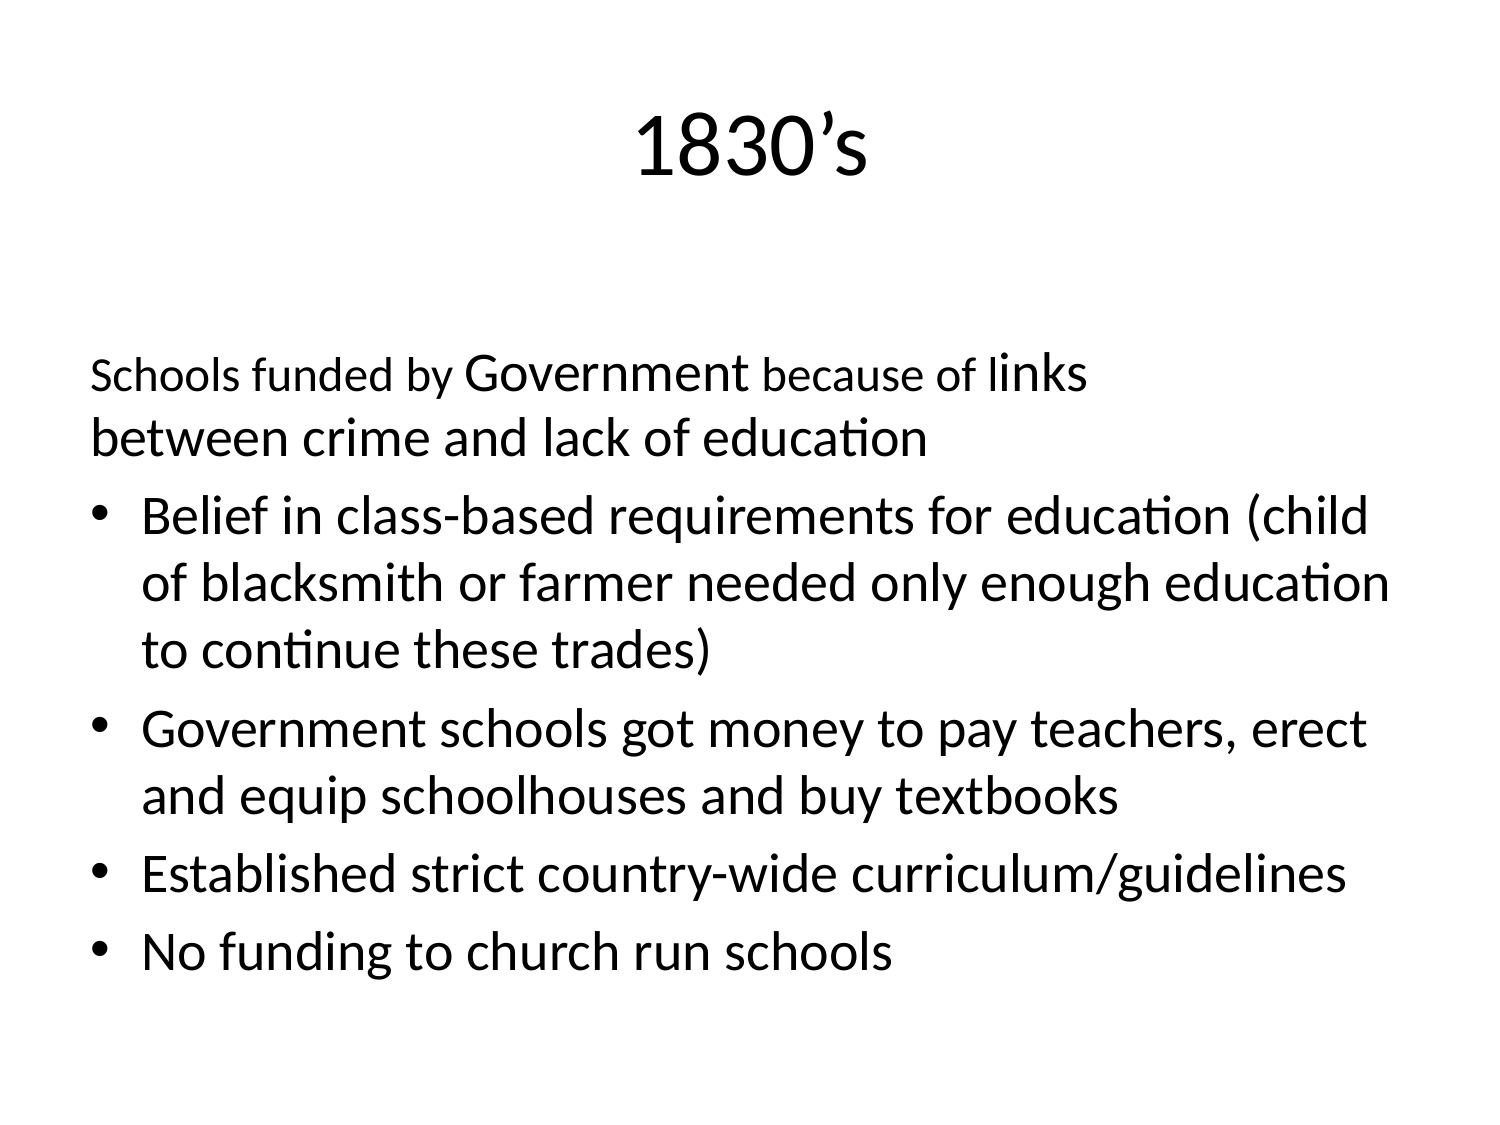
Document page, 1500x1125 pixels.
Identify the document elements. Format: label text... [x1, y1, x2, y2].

title 1830’s [75, 45, 1425, 233]
list Schools funded by Government because of links between crime and lack of education Belief in class-based requirements for education (child of blacksmith or farmer needed only enough education to continue these trades) Government schools got money to pay teachers, erect and equip schoolhouses and buy textbooks Established strict country-wide curriculum/guidelines No funding to church run schools [75, 262, 1425, 1005]
